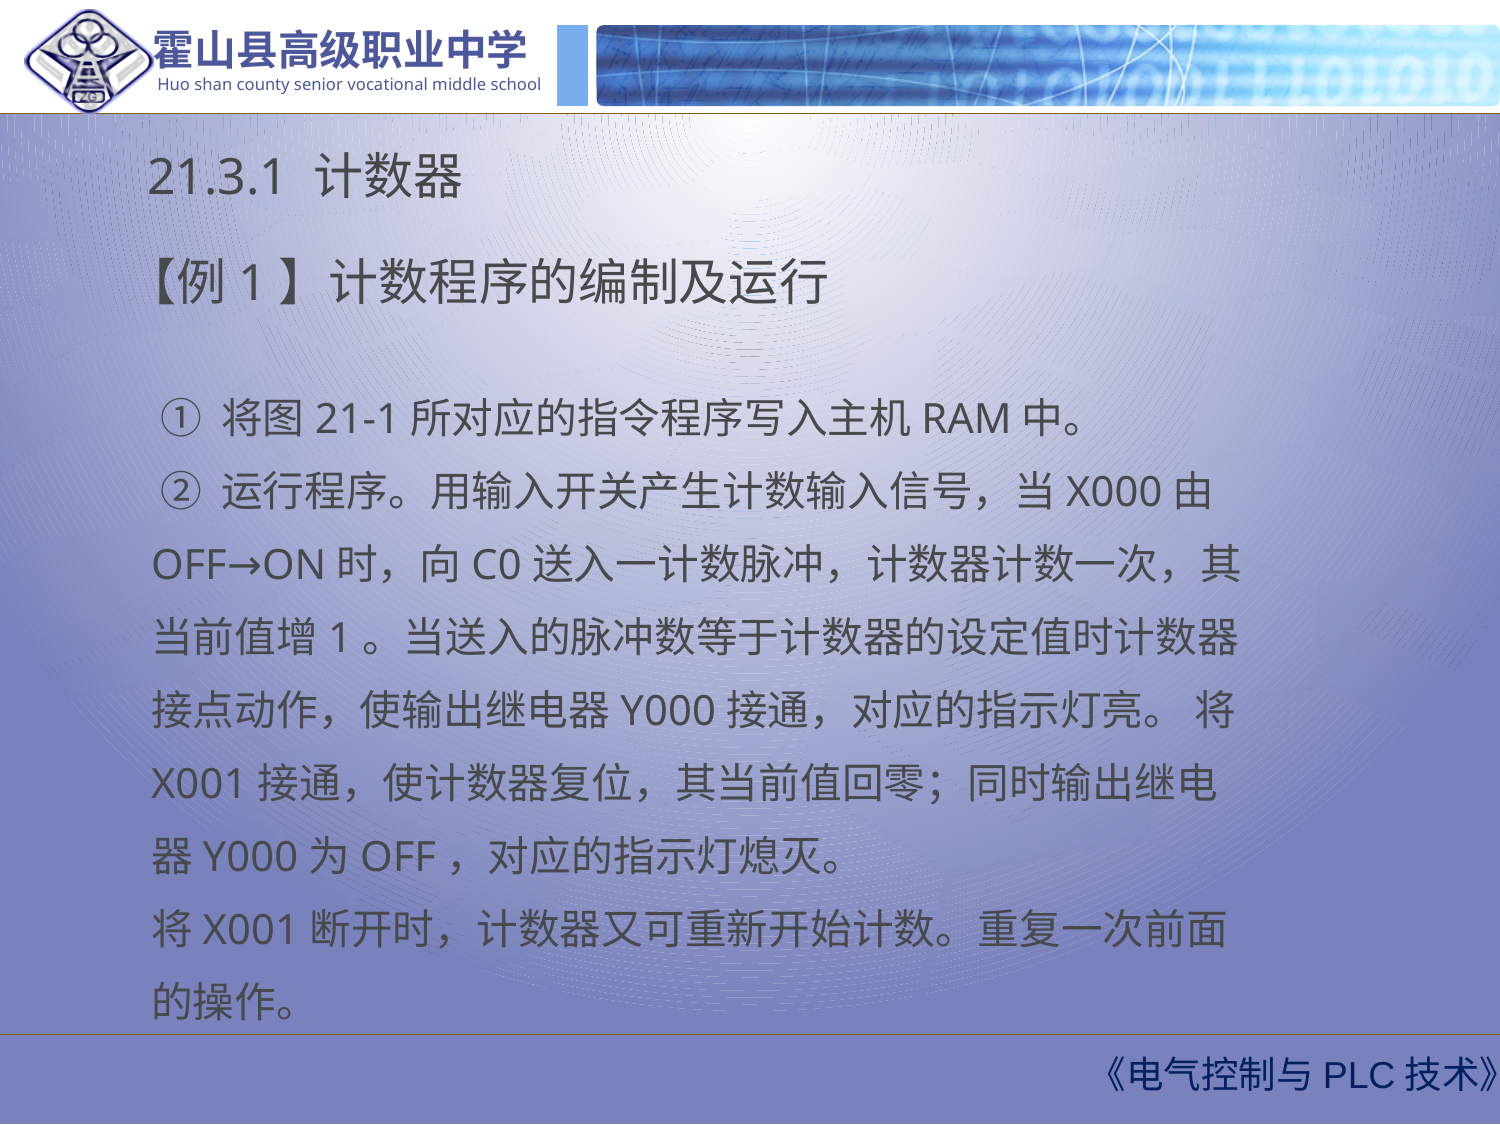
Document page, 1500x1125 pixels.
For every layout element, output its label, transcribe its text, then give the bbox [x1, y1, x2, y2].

text_box 21.3.1 计数器 [132, 137, 478, 212]
text_box 【例1】计数程序的编制及运行 [88, 243, 844, 319]
picture [596, 24, 1500, 107]
picture [24, 8, 154, 114]
text_box ① 将图21-1所对应的指令程序写入主机RAM中。 ② 运行程序。用输入开关产生计数输入信号，当X000由OFF→ON时，向C0送入一计数脉冲，计数器计数一次，其当前值增1。当送入的脉冲数等于计数器的设定值时计数器接点动作，使输出继电器Y000接通，对应的指示灯亮。 将X001接通，使计数器复位，其当前值回零；同时输出继电器Y000为OFF，对应的指示灯熄灭。 将X001断开时，计数器又可重新开始计数。重复一次前面的操作。 [136, 361, 1271, 1106]
